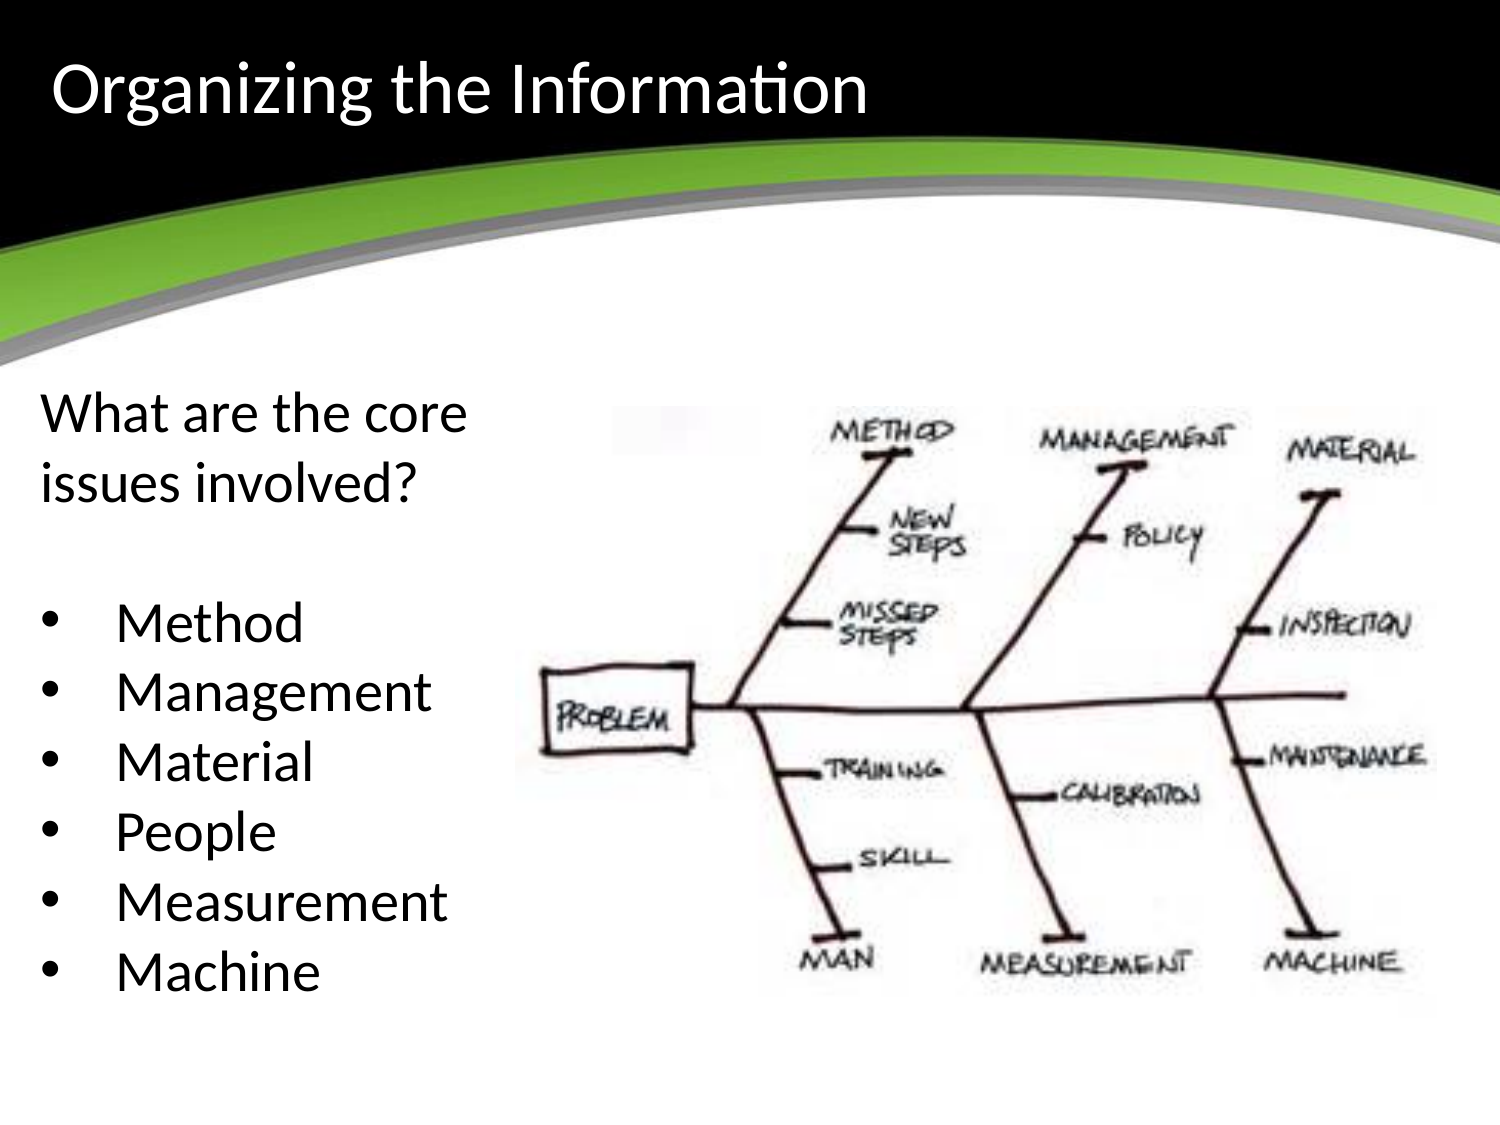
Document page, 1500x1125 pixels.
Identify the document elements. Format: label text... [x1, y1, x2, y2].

title Organizing the Information [0, 19, 1294, 238]
picture [0, 0, 1500, 1125]
text_box What are the core issues involved? Method Management Material People Measurement Machine [25, 366, 626, 1011]
